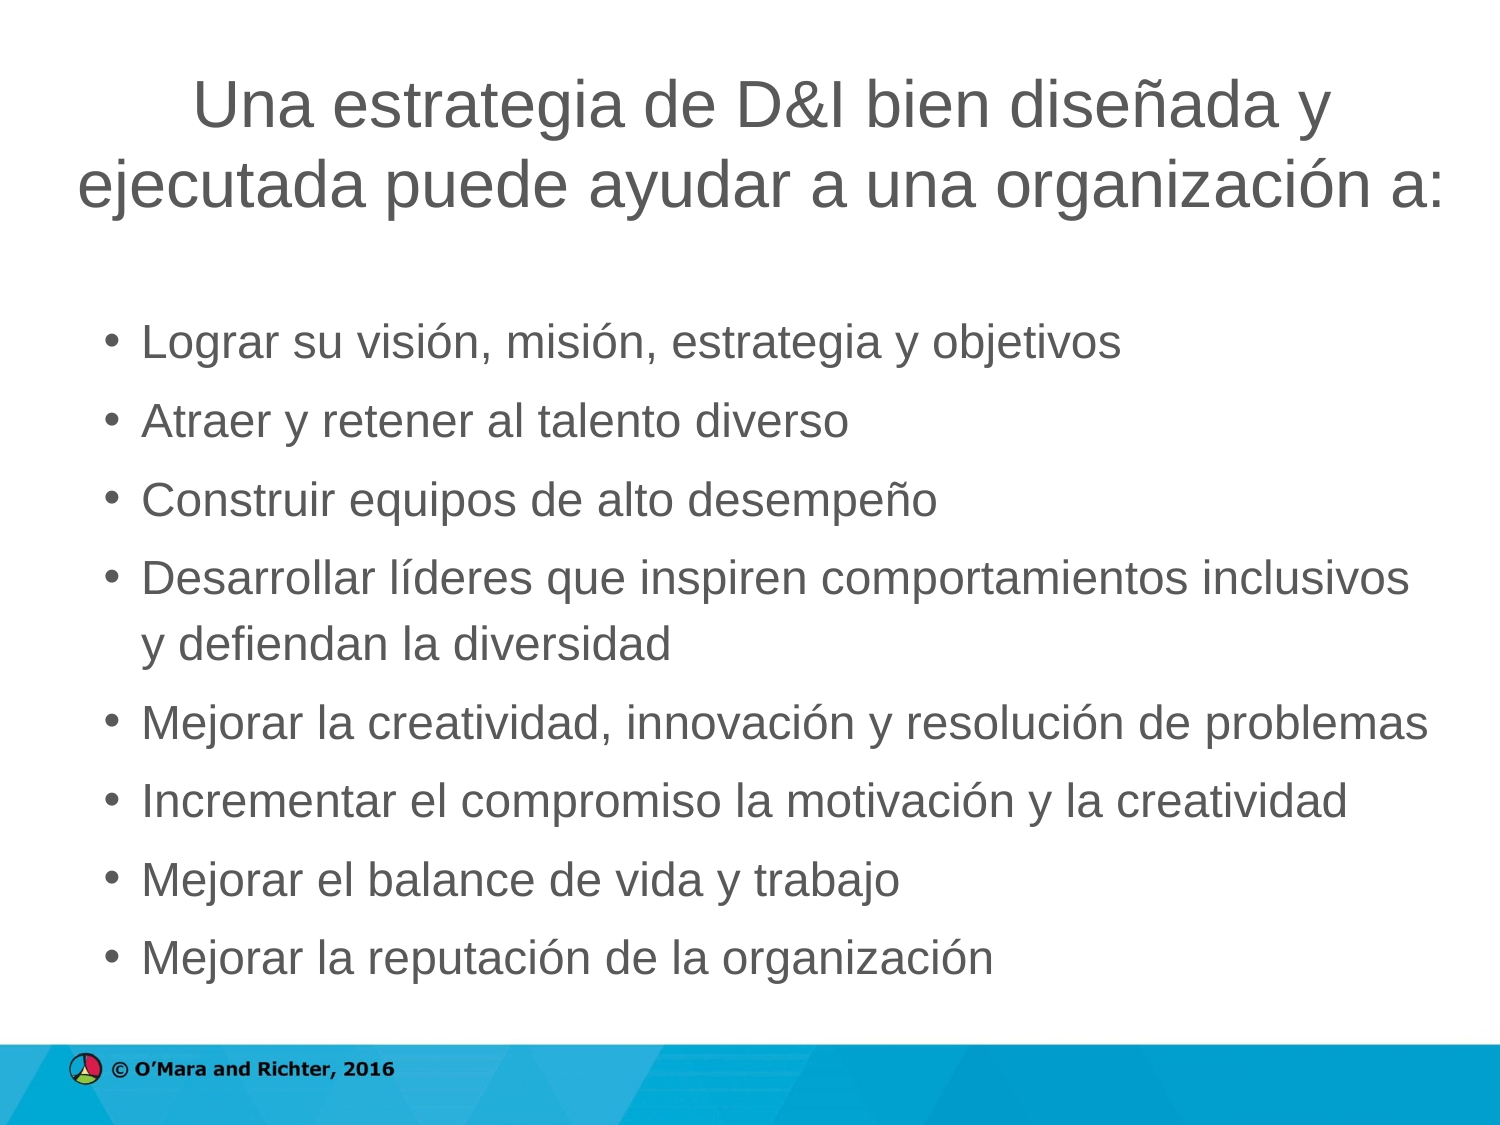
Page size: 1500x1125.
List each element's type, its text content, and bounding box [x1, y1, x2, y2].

picture [0, 0, 1500, 1125]
title Una estrategia de D&I bien diseñada y ejecutada puede ayudar a una organización a: [50, 45, 1475, 189]
subtitle Lograr su visión, misión, estrategia y objetivos Atraer y retener al talento diverso Construir equipos de alto desempeño Desarrollar líderes que inspiren comportamientos inclusivos y defiendan la diversidad Mejorar la creatividad, innovación y resolución de problemas Incrementar el compromiso la motivación y la creatividad Mejorar el balance de vida y trabajo Mejorar la reputación de la organización [51, 287, 1449, 1009]
